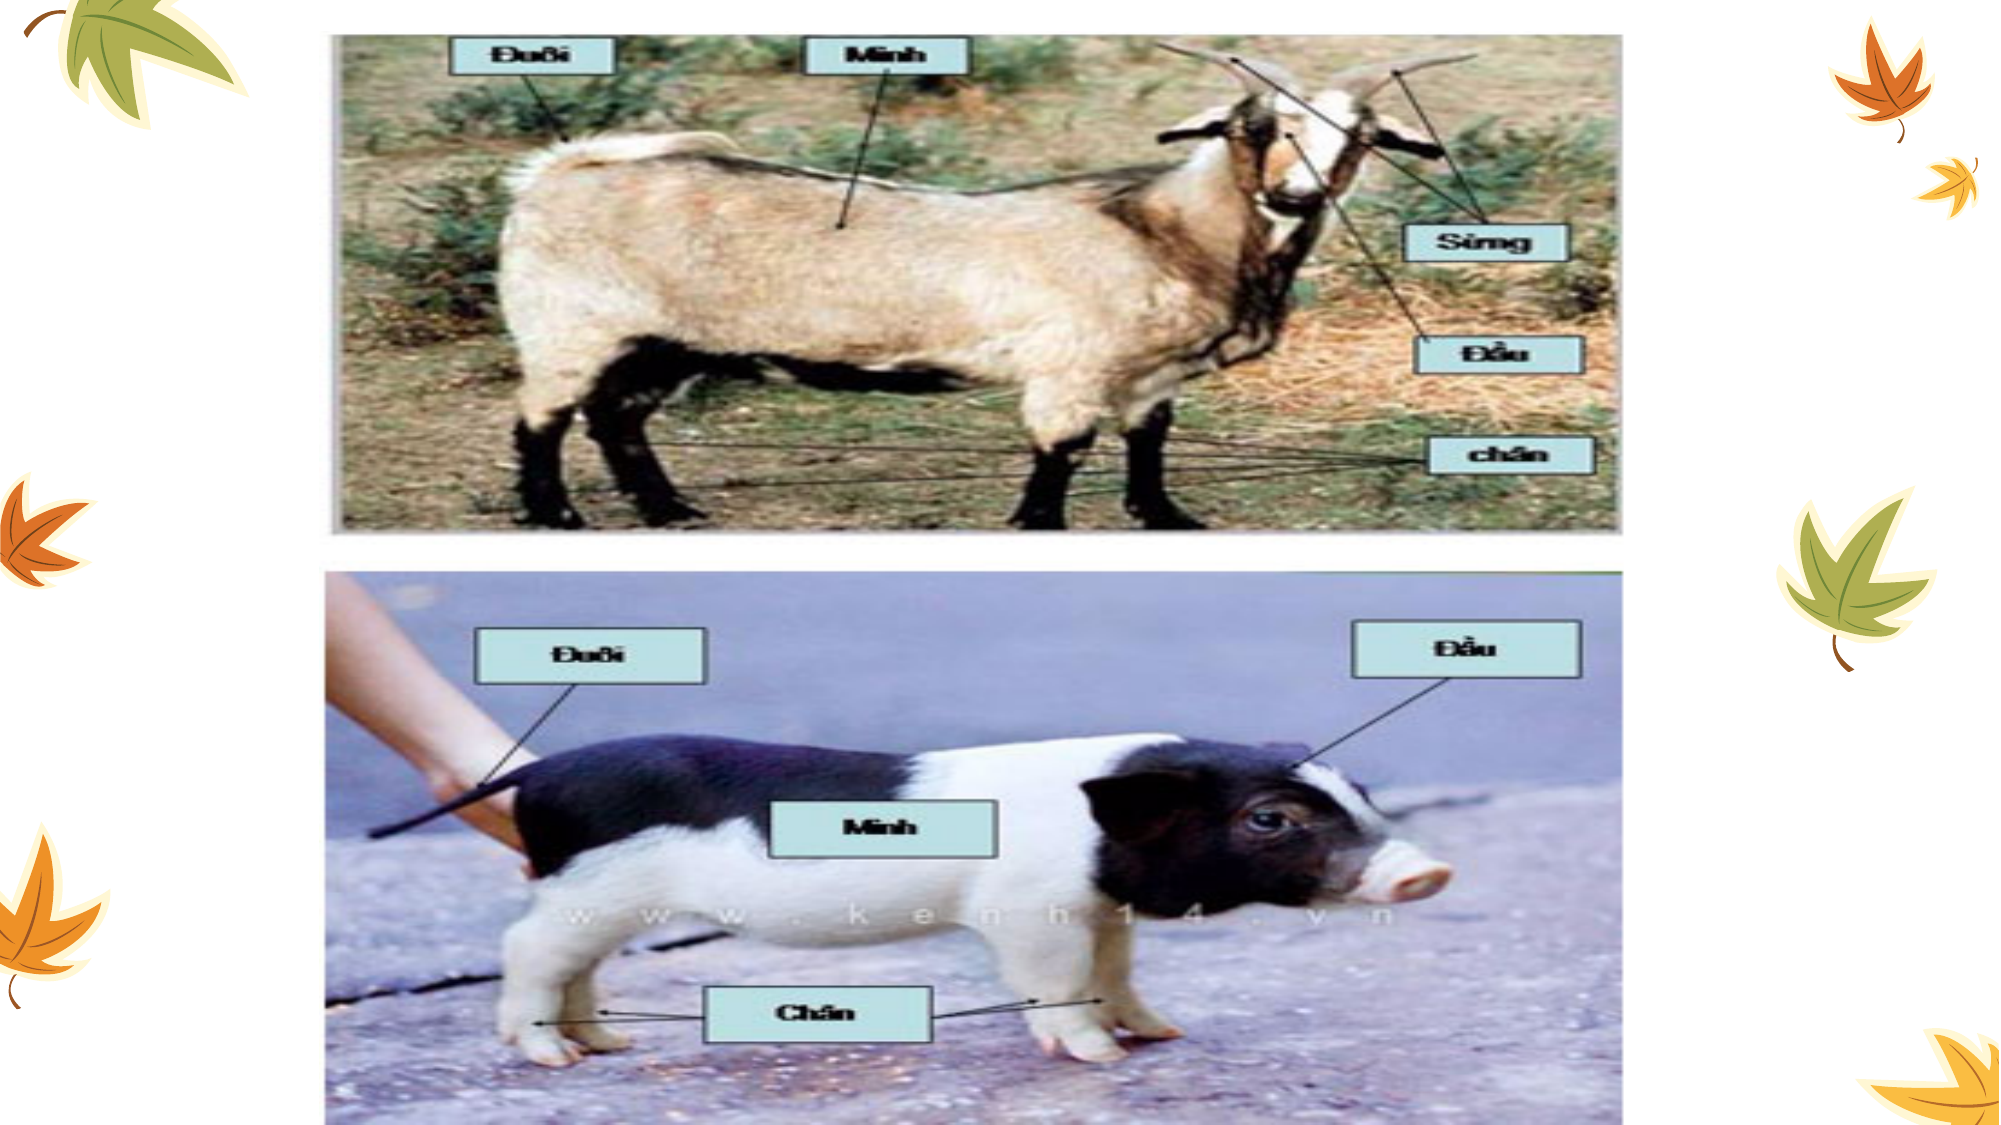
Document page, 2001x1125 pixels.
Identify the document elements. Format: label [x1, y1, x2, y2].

picture [318, 31, 1642, 1125]
